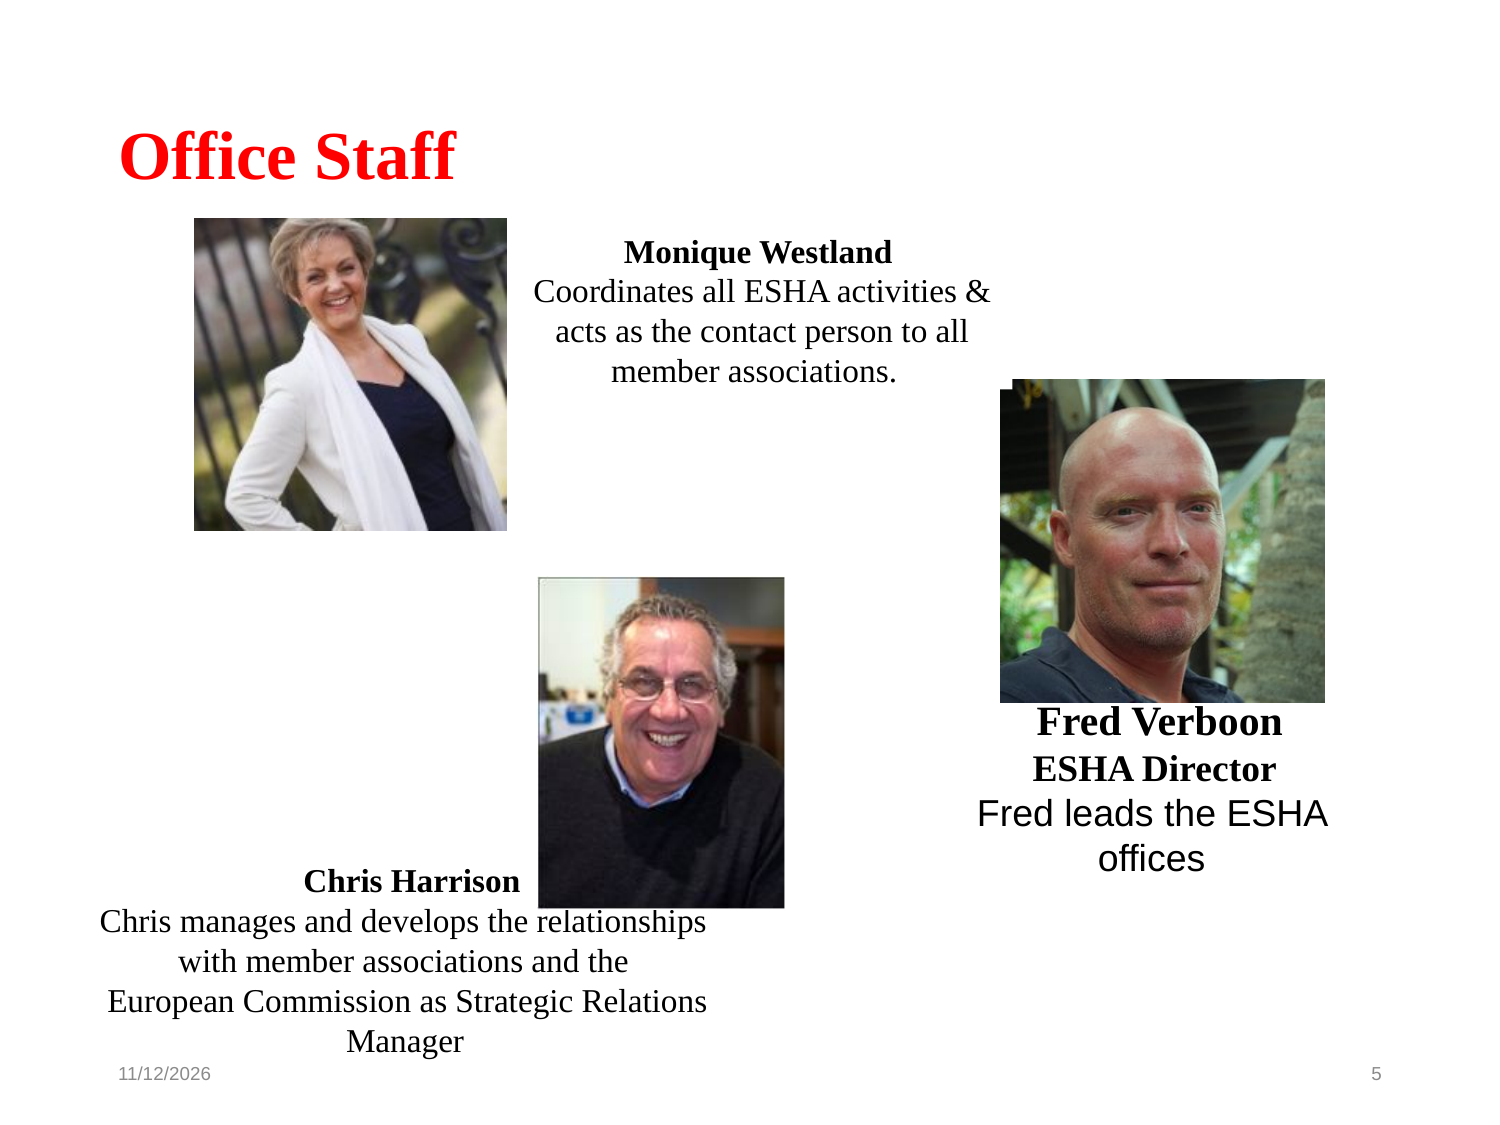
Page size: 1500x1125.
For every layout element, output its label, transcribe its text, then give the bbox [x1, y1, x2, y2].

picture [194, 218, 507, 531]
picture [1000, 379, 1325, 703]
text_box Chris Harrison Chris manages and develops the relationships with member associations and the European Commission as Strategic Relations Manager [88, 858, 728, 1059]
slide_number 5 [1059, 1042, 1397, 1103]
text_box Monique Westland Coordinates all ESHA activities & acts as the contact person to all member associations. [504, 184, 1013, 390]
title Office Staff [103, 59, 1397, 256]
text_box Fred Verboon ESHA Director Fred leads the ESHA offices [927, 693, 1376, 879]
picture [537, 576, 786, 910]
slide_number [103, 1059, 441, 1103]
